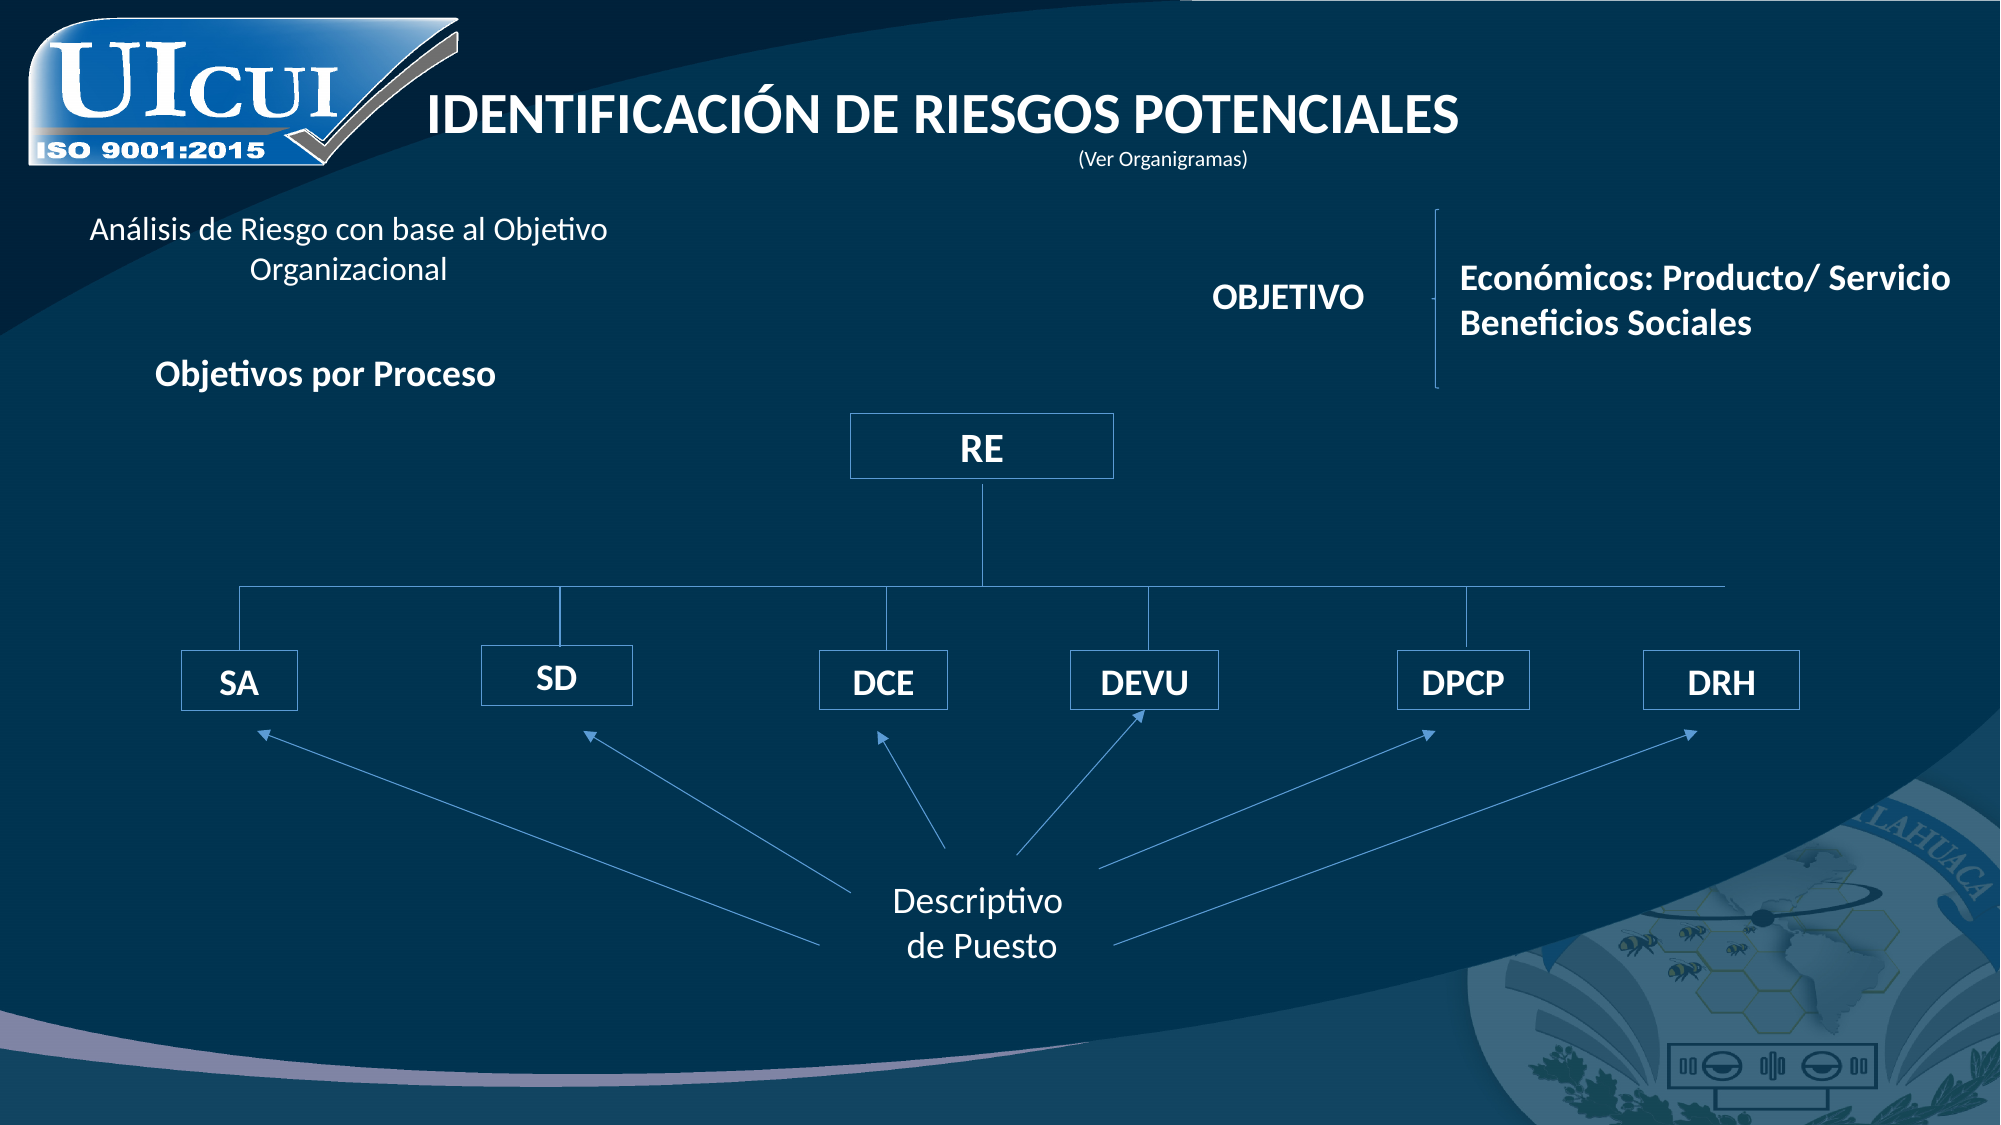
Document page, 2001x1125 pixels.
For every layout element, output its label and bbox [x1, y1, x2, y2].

text_box [877, 730, 946, 849]
picture [0, 0, 2000, 1125]
text_box [820, 730, 851, 893]
text_box [257, 730, 820, 946]
text_box [181, 413, 1800, 712]
text_box [1113, 730, 1698, 946]
text_box [1098, 730, 1436, 869]
text_box [1016, 710, 1145, 856]
